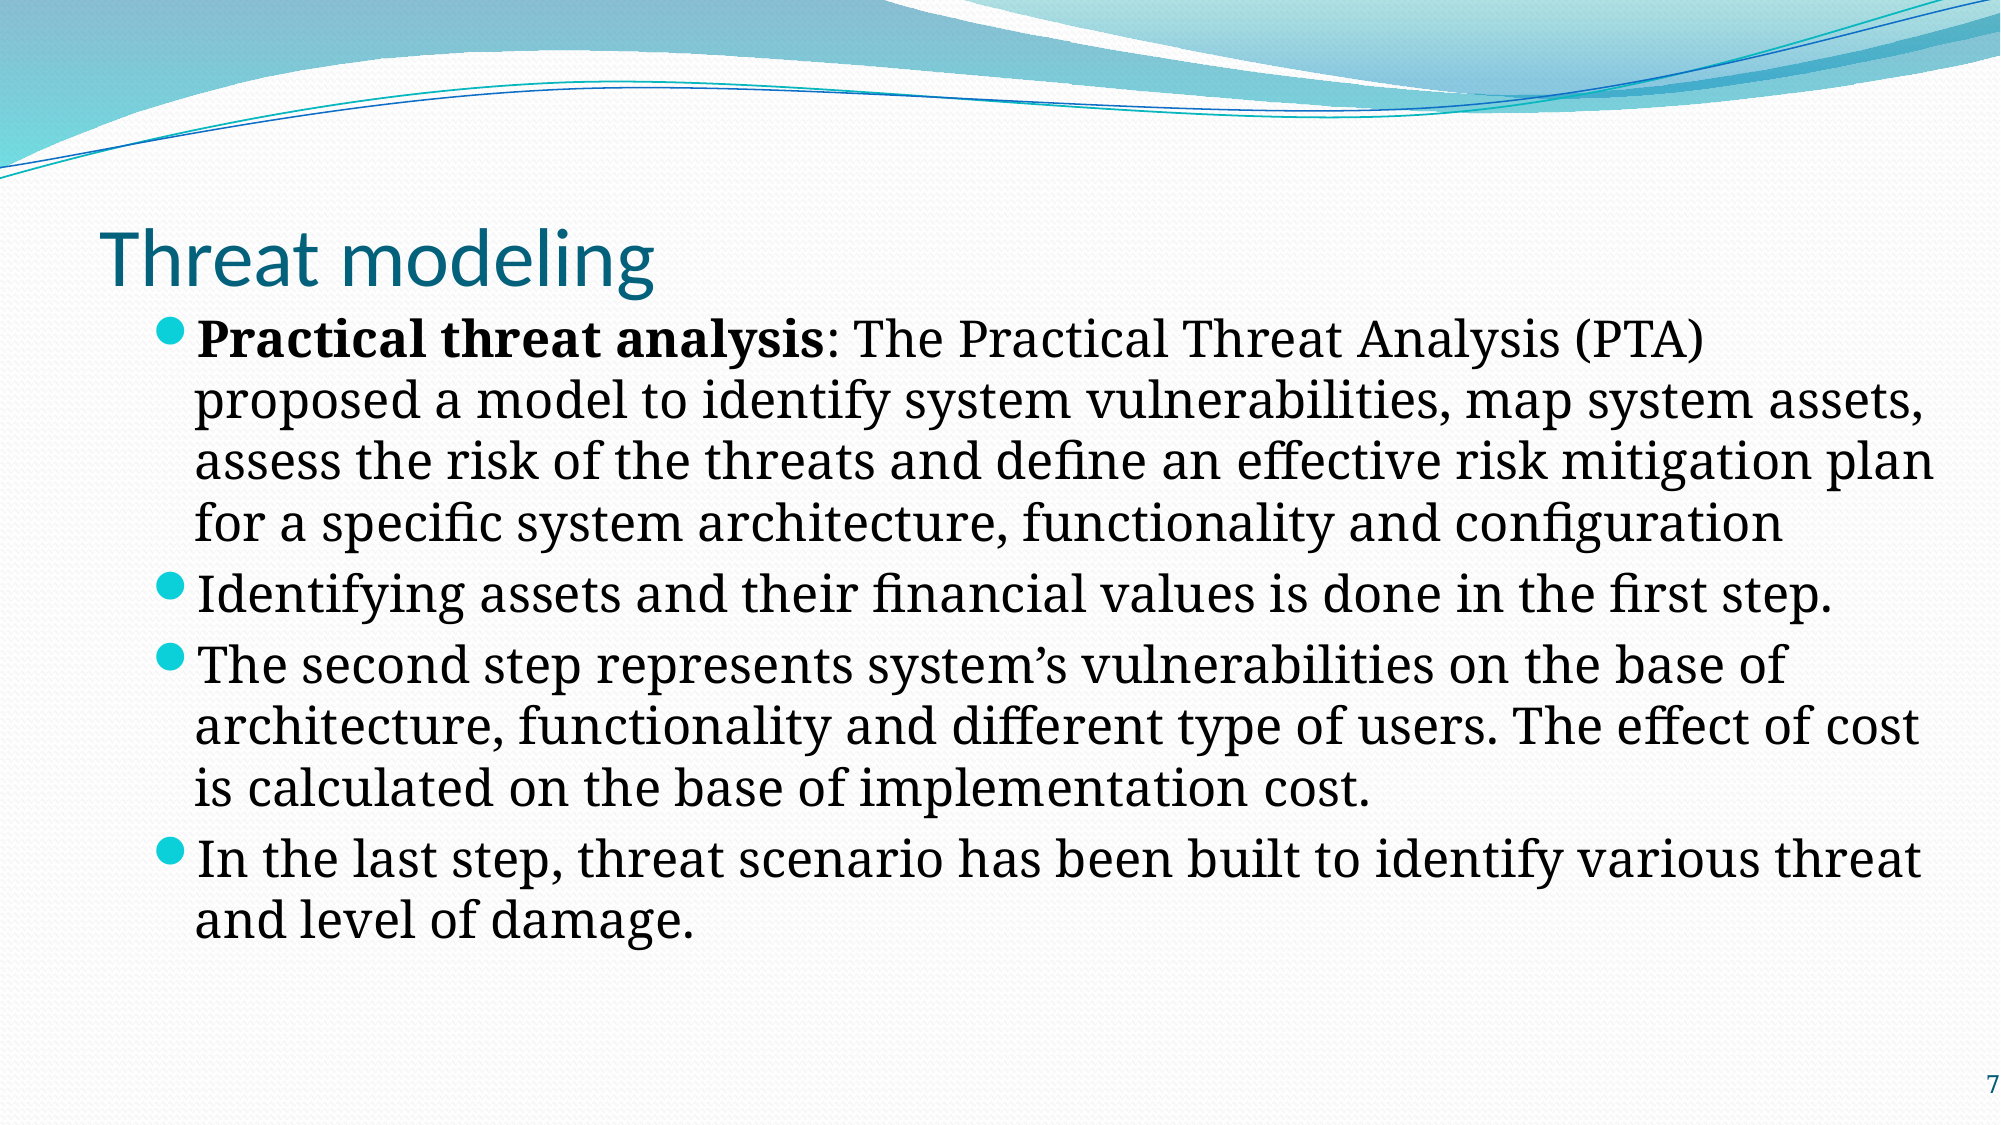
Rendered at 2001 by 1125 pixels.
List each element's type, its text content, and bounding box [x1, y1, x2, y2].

slide_number 7 [1550, 1042, 2000, 1103]
title Threat modeling [99, 115, 1900, 303]
list Practical threat analysis: The Practical Threat Analysis (PTA) proposed a model to identify system vulnerabilities, map system assets, assess the risk of the threats and define an effective risk mitigation plan for a specific system architecture, functionality and configuration Identifying assets and their financial values is done in the first step. The second step represents system’s vulnerabilities on the base of architecture, functionality and different type of users. The effect of cost is calculated on the base of implementation cost. In the last step, threat scenario has been built to identify various threat and level of damage. [137, 299, 1955, 1014]
